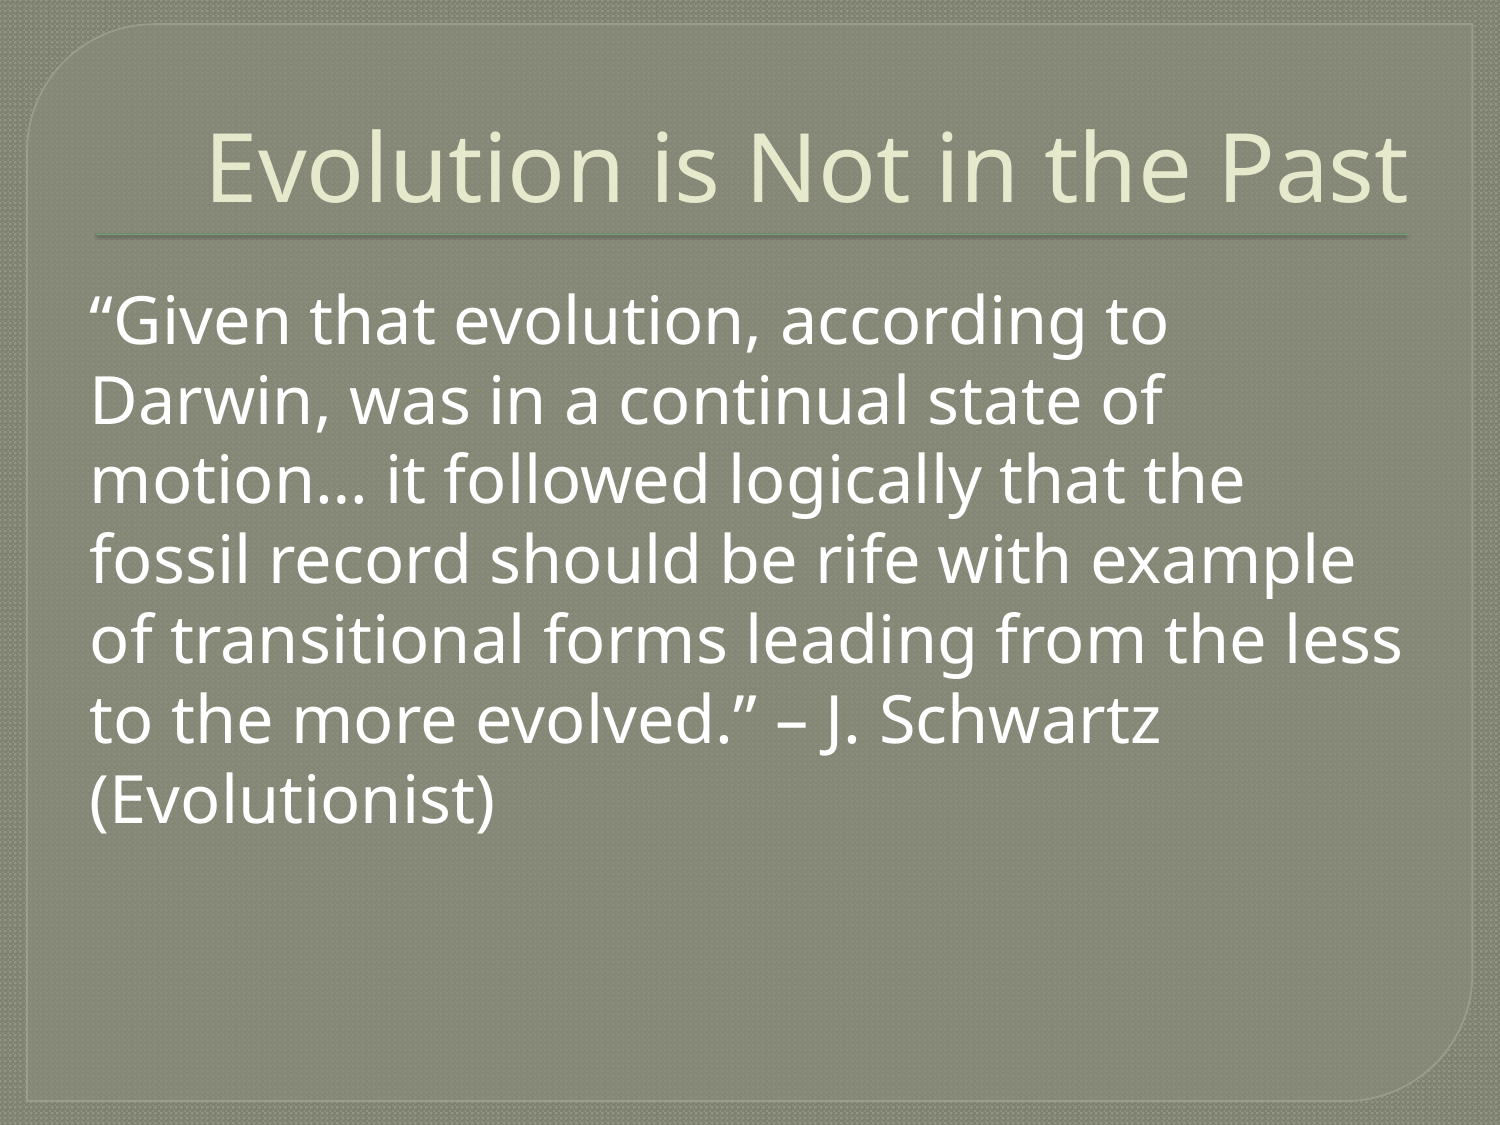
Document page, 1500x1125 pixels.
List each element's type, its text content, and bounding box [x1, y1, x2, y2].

title Evolution is Not in the Past [75, 41, 1425, 230]
list “Given that evolution, according to Darwin, was in a continual state of motion… it followed logically that the fossil record should be rife with example of transitional forms leading from the less to the more evolved.” – J. Schwartz (Evolutionist) [75, 270, 1425, 1013]
